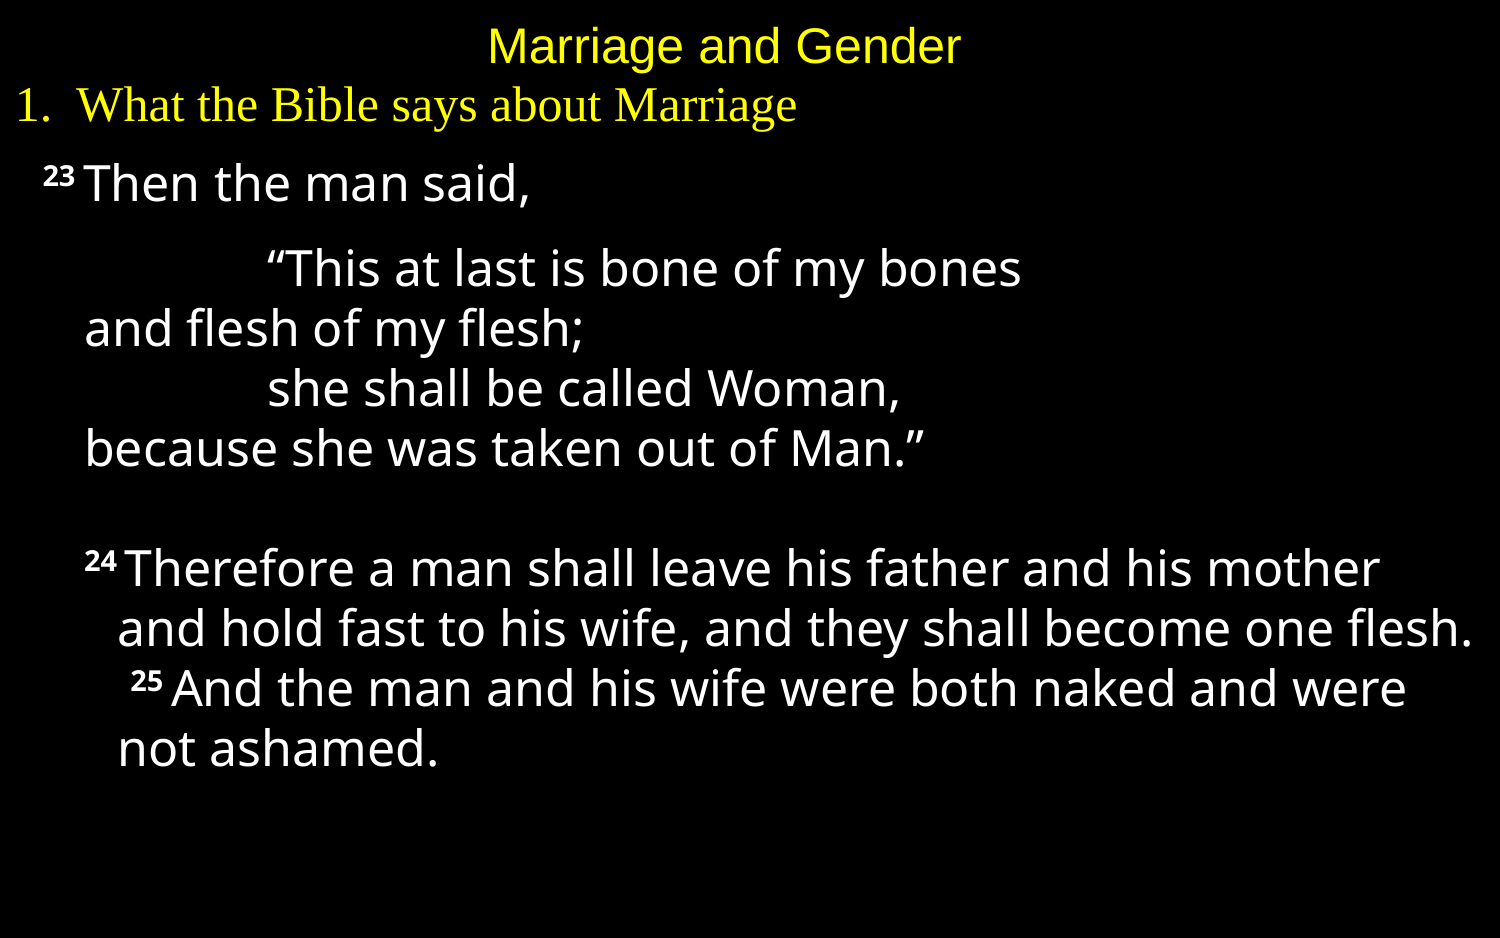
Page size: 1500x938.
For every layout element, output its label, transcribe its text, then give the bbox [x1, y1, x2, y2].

text_box 1. What the Bible says about Marriage [0, 64, 1034, 140]
text_box 23 Then the man said, “This at last is bone of my bones and flesh of my flesh; she shall be called Woman, because she was taken out of Man.” 24 Therefore a man shall leave his father and his mother and hold fast to his wife, and they shall become one flesh. 25 And the man and his wife were both naked and were not ashamed. [2, 144, 1497, 785]
text_box Marriage and Gender [324, 5, 1125, 81]
